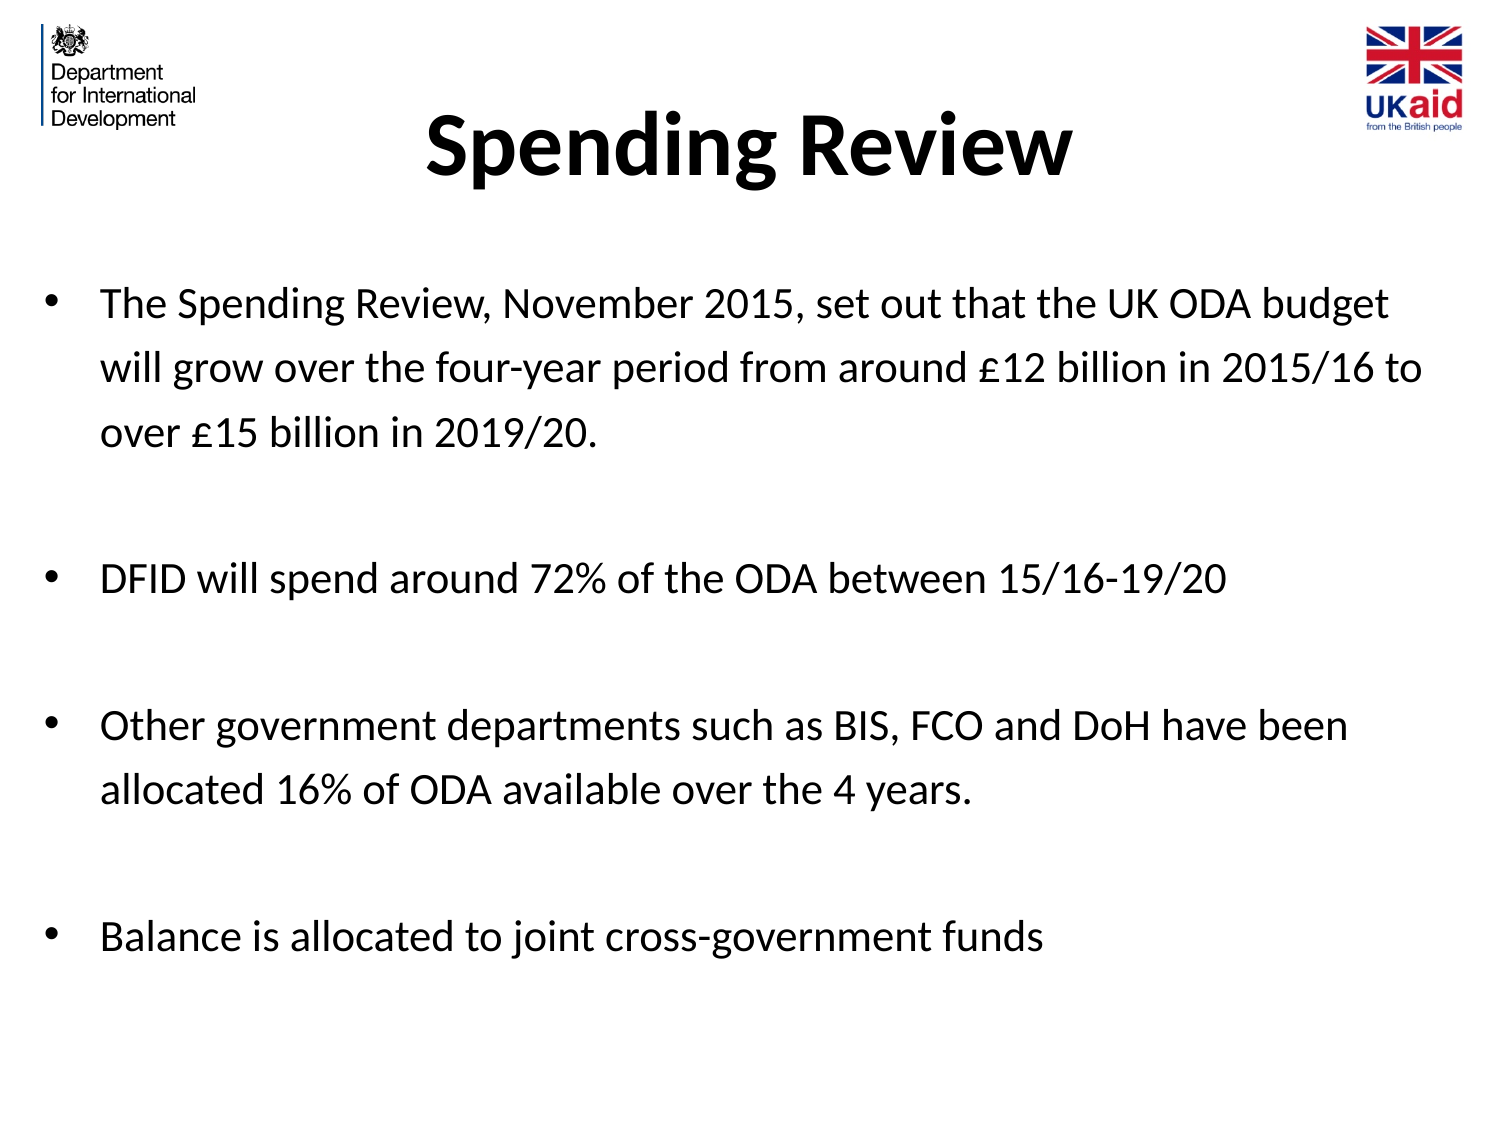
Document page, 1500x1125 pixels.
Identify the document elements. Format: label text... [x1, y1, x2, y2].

title Spending Review [75, 160, 1425, 233]
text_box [29, 9, 1500, 152]
list The Spending Review, November 2015, set out that the UK ODA budget will grow over the four-year period from around £12 billion in 2015/16 to over £15 billion in 2019/20. DFID will spend around 72% of the ODA between 15/16-19/20 Other government departments such as BIS, FCO and DoH have been allocated 16% of ODA available over the 4 years. Balance is allocated to joint cross-government funds [28, 255, 1479, 1094]
